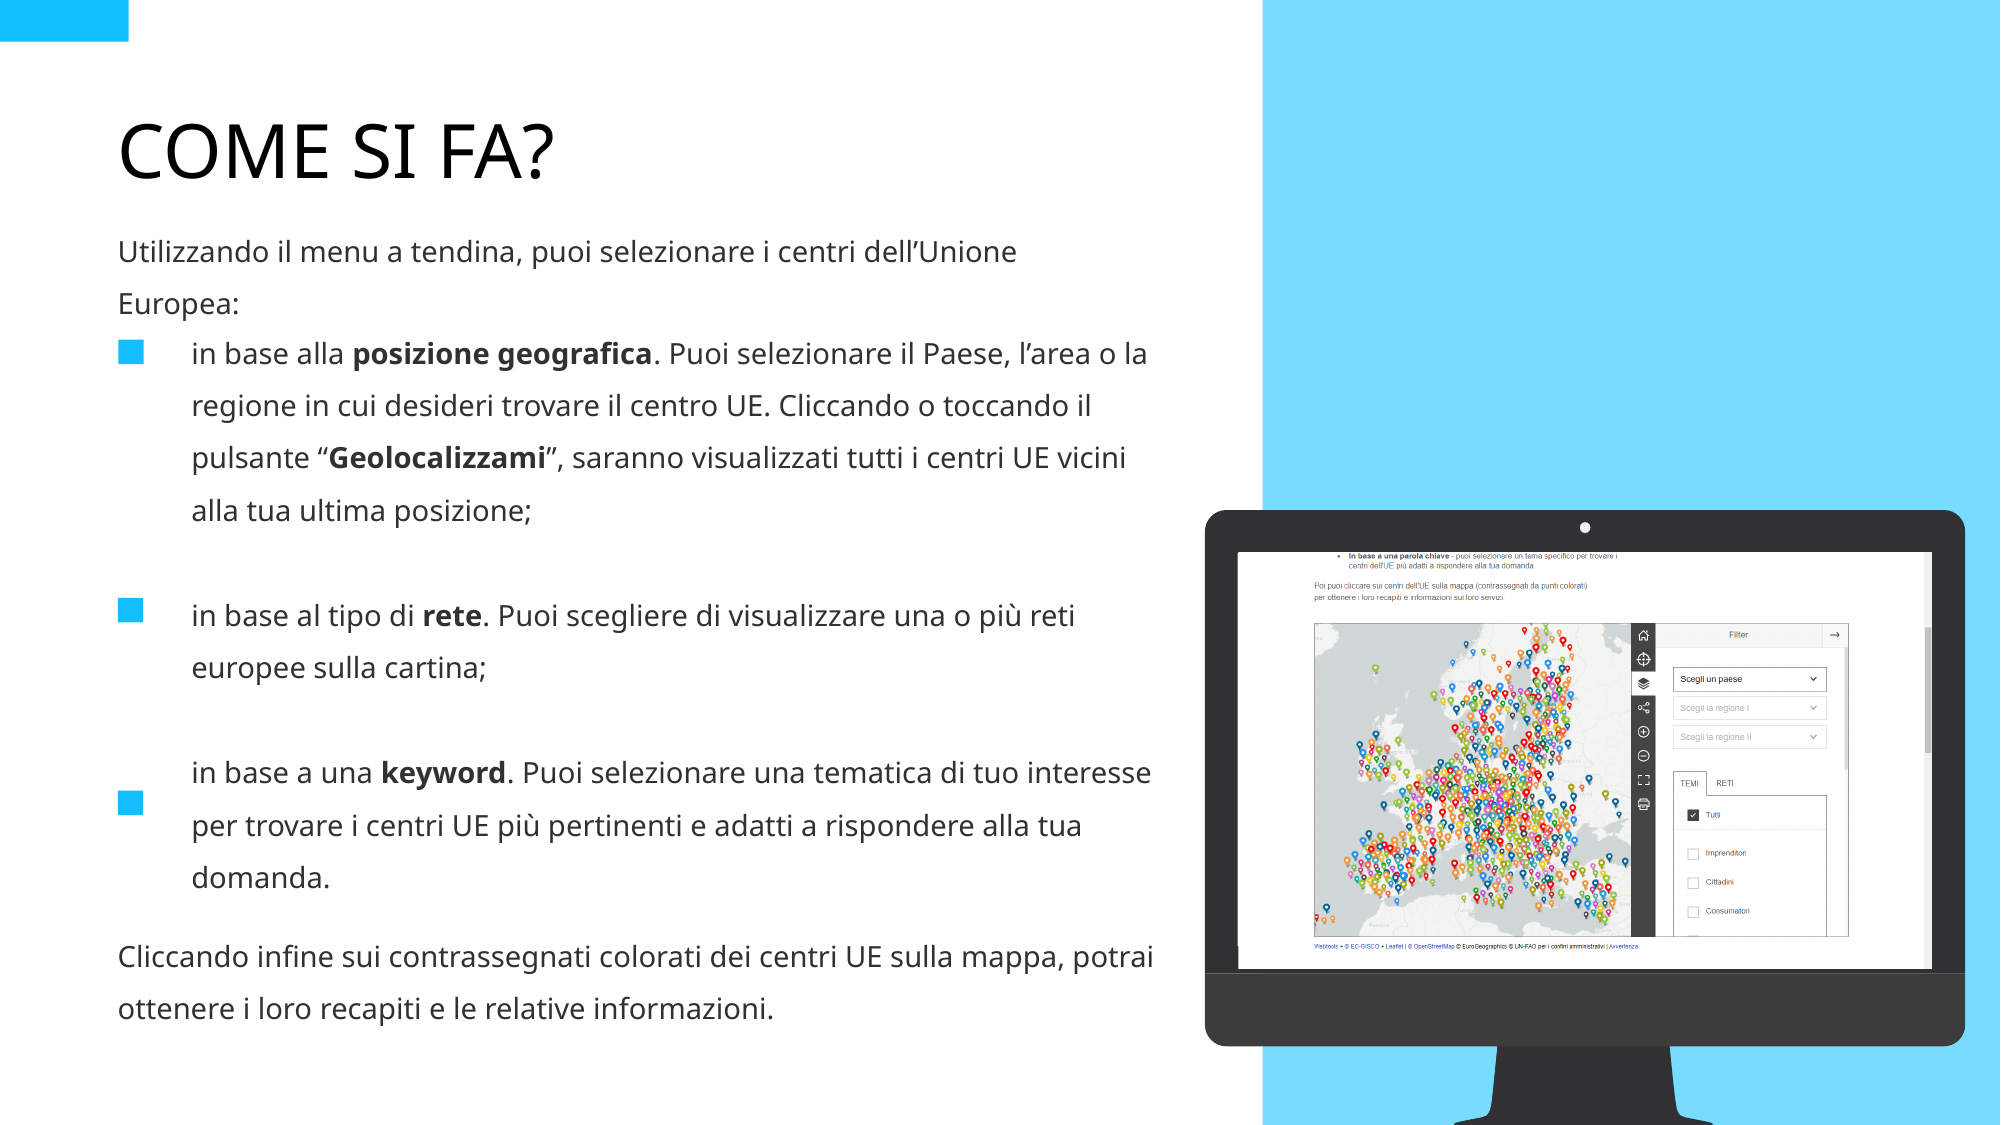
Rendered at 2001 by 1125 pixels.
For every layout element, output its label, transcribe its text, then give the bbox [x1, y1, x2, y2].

text_box Utilizzando il menu a tendina, puoi selezionare i centri dell’Unione Europea: [102, 208, 1150, 329]
text_box COME SI FA? [102, 96, 907, 202]
text_box [1262, 0, 2000, 1125]
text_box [1204, 510, 1966, 1125]
text_box Cliccando infine sui contrassegnati colorati dei centri UE sulla mappa, potrai ottenere i loro recapiti e le relative informazioni. [102, 913, 1173, 1033]
text_box [0, 0, 130, 43]
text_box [117, 310, 1172, 903]
